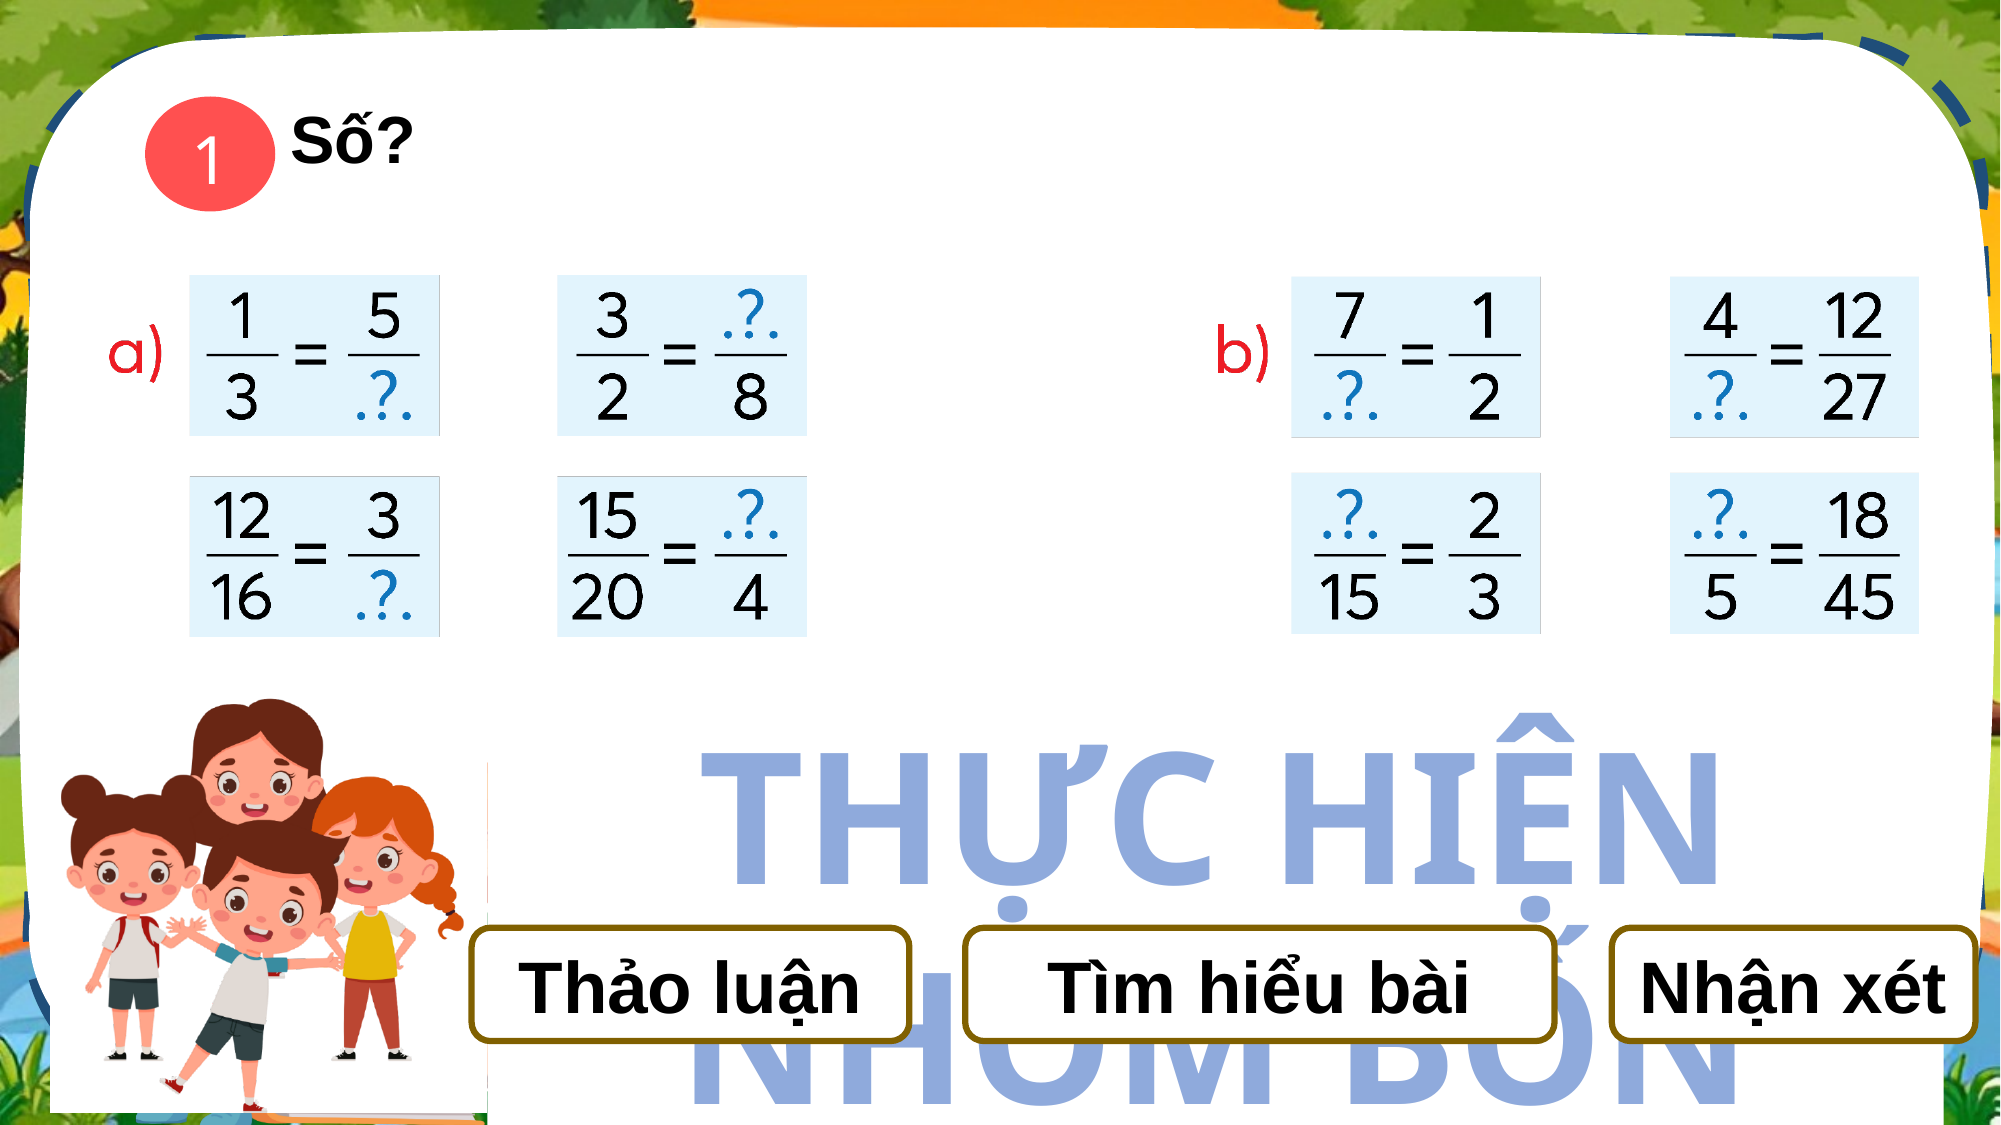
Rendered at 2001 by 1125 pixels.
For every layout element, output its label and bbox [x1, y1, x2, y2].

text_box [19, 27, 1995, 1005]
text_box [49, 678, 1976, 1113]
picture [106, 275, 1919, 638]
text_box [44, 1006, 49, 1015]
text_box [145, 89, 2000, 212]
text_box [124, 1113, 1920, 1125]
